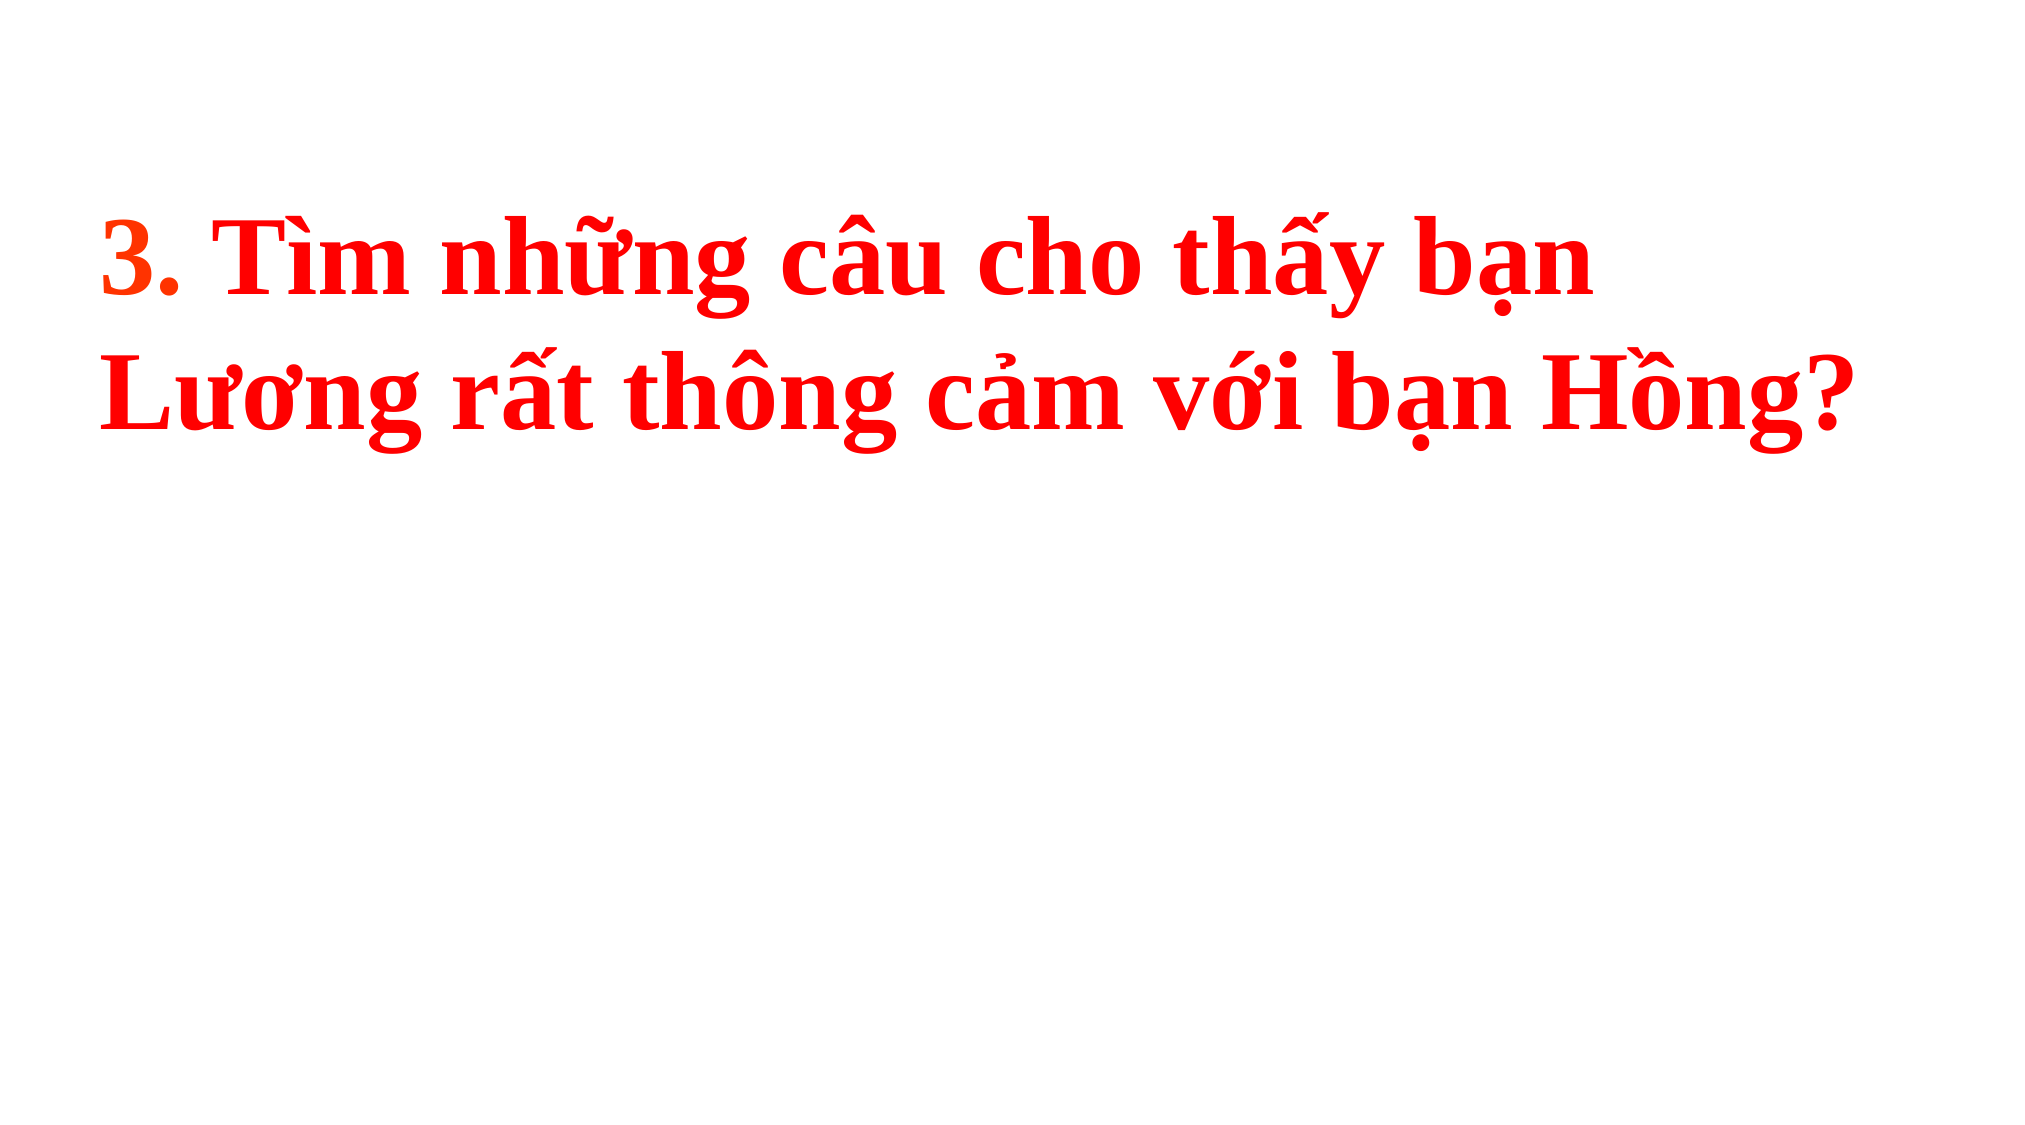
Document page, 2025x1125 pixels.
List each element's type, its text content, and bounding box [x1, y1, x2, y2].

text_box 3. Tìm những câu cho thấy bạn Lương rất thông cảm với bạn Hồng? [84, 174, 1941, 460]
